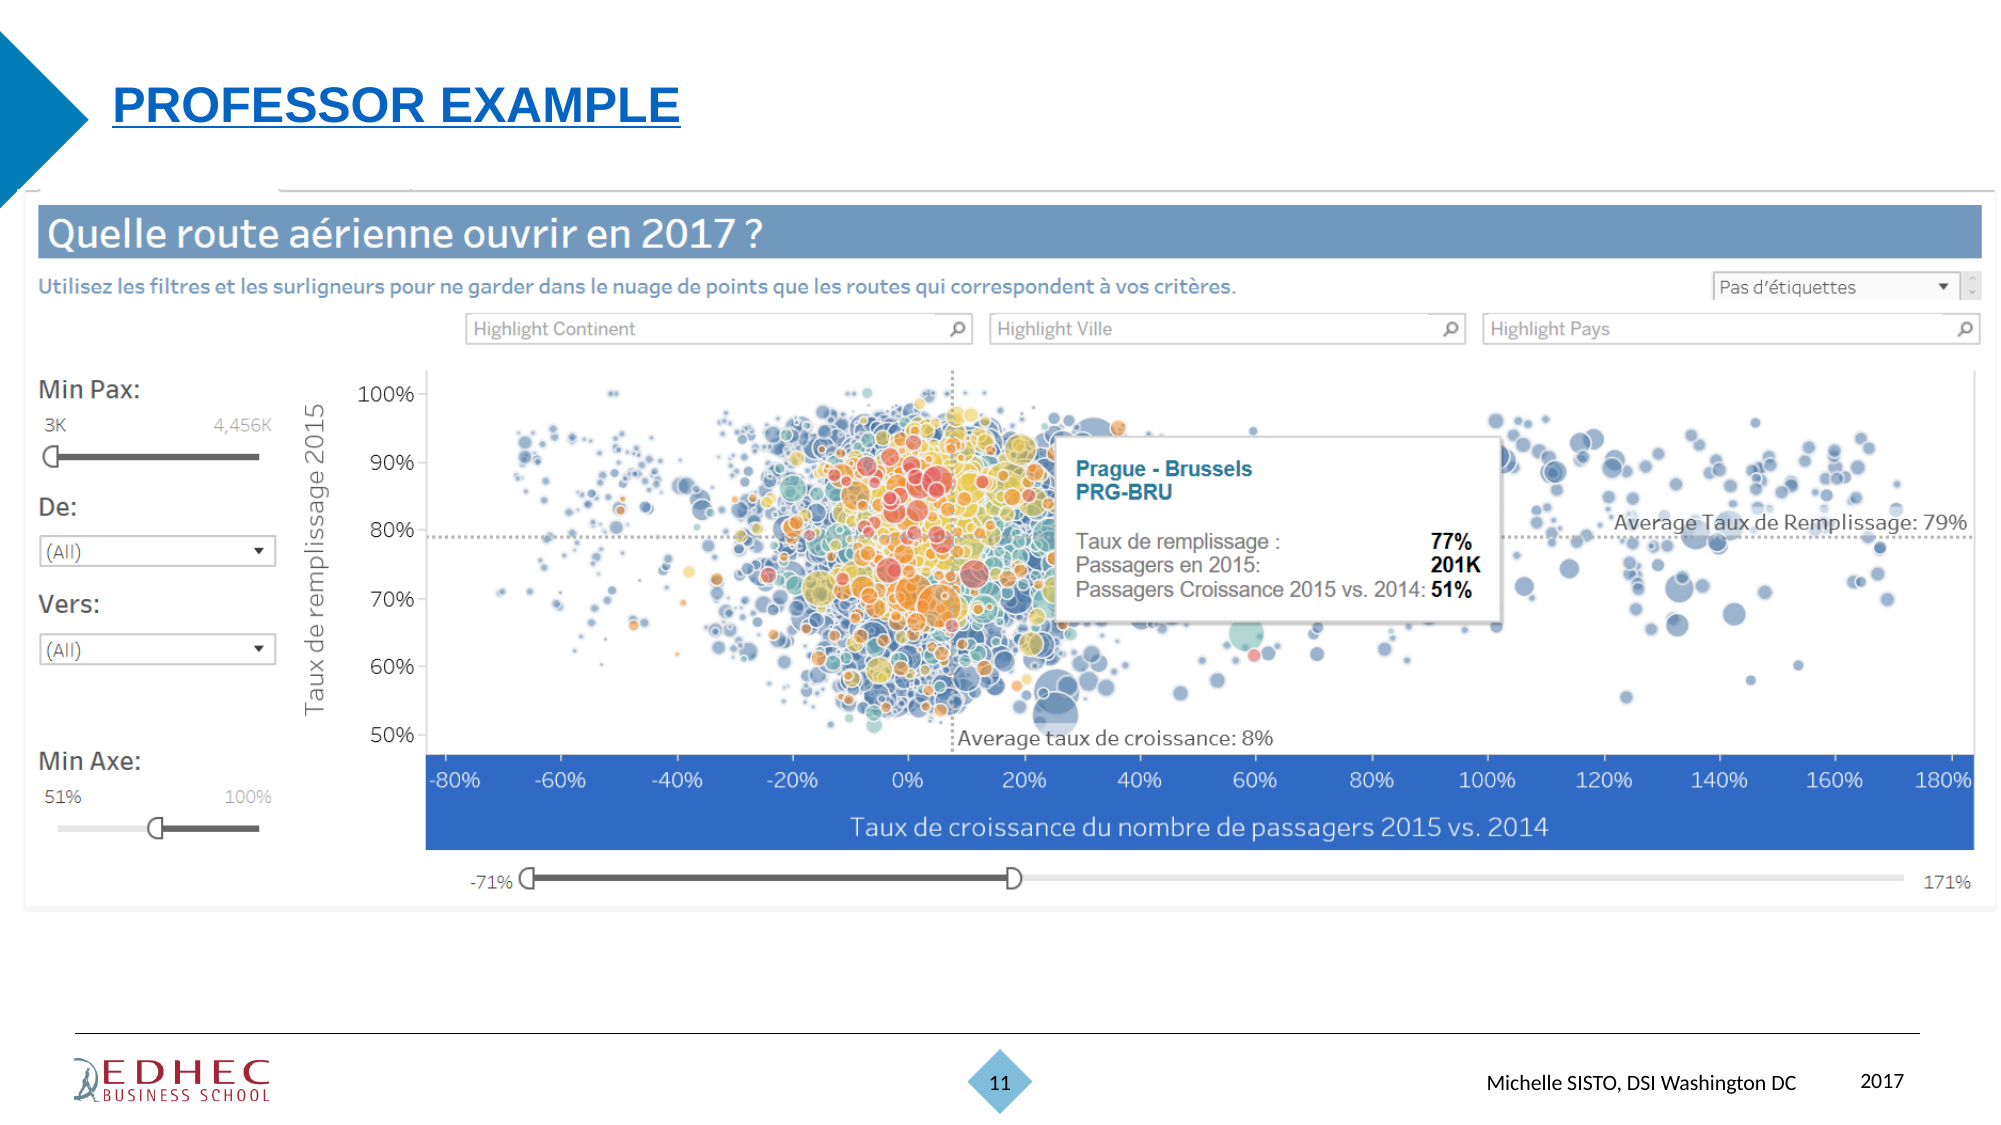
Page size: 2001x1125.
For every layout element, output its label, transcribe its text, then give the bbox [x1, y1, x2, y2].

footer Michelle SISTO, DSI Washington DC [1474, 1062, 1816, 1101]
picture [17, 189, 2000, 912]
title Professor example [88, 67, 688, 140]
picture [74, 1058, 272, 1105]
slide_number 11 [969, 1062, 1030, 1101]
